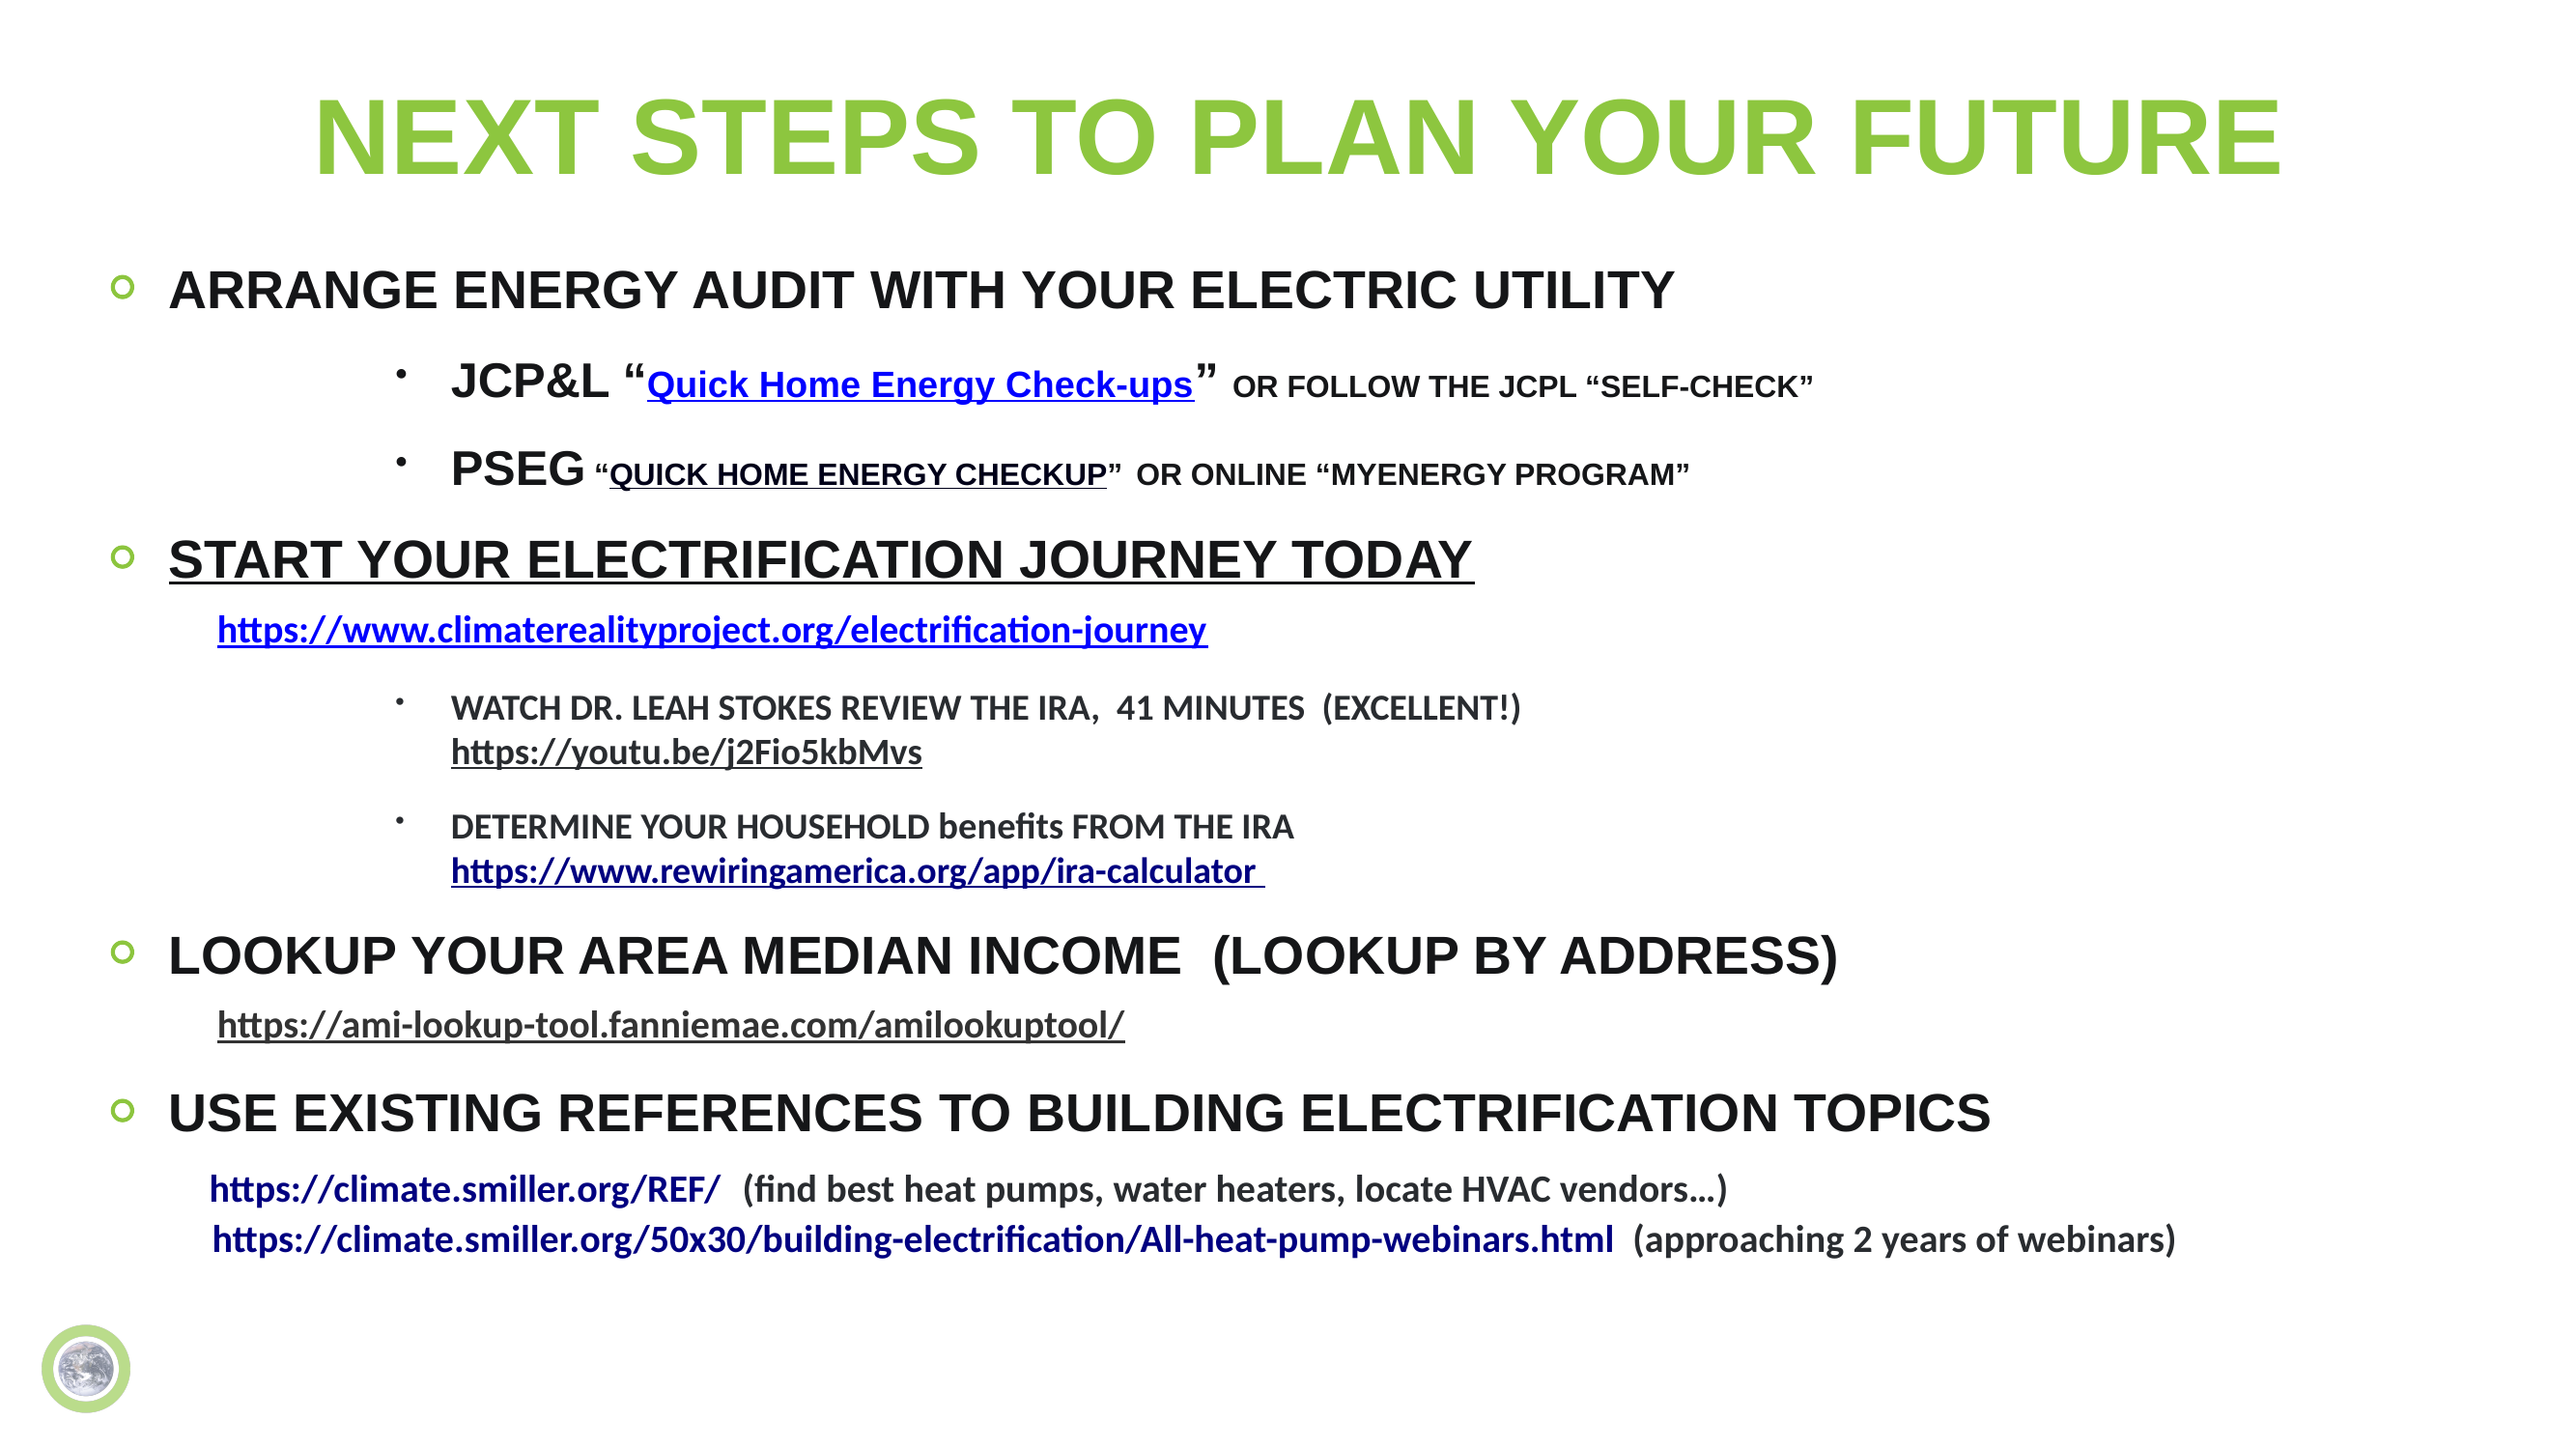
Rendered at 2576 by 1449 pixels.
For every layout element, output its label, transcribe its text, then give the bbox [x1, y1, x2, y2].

picture [109, 273, 136, 300]
list Arrange energy audit with your electric utility JCP&L “Quick Home Energy Check-ups” OR follow the JCPL “self-check” PSEG “Quick Home Energy checkup” or online “MyEnergy Program” Start Your Electrification Journey Today https://www.climaterealityproject.org/electrification-journey Watch Dr. Leah Stokes review the IRA, 41 minutes (Excellent!) https://youtu.be/j2Fio5kbMvs Determine your household benefits from the ira https://www.rewiringamerica.org/app/ira-calculator Lookup your area median income (lookup by address) https://ami-lookup-tool.fanniemae.com/amilookuptool/ Use existing references to building electrification topics https://climate.smiller.org/REF/ (find best heat pumps, water heaters, locate HVAC vendors…) https://climate.smiller.org/50x30/building-electrification/All-heat-pump-webinars.html (approaching 2 years of webinars) [106, 254, 2470, 1263]
picture [109, 939, 136, 965]
picture [109, 544, 136, 570]
picture [109, 1097, 136, 1123]
title NEXT STEPS TO PLAN YOUR FUTURE [106, 66, 2494, 214]
